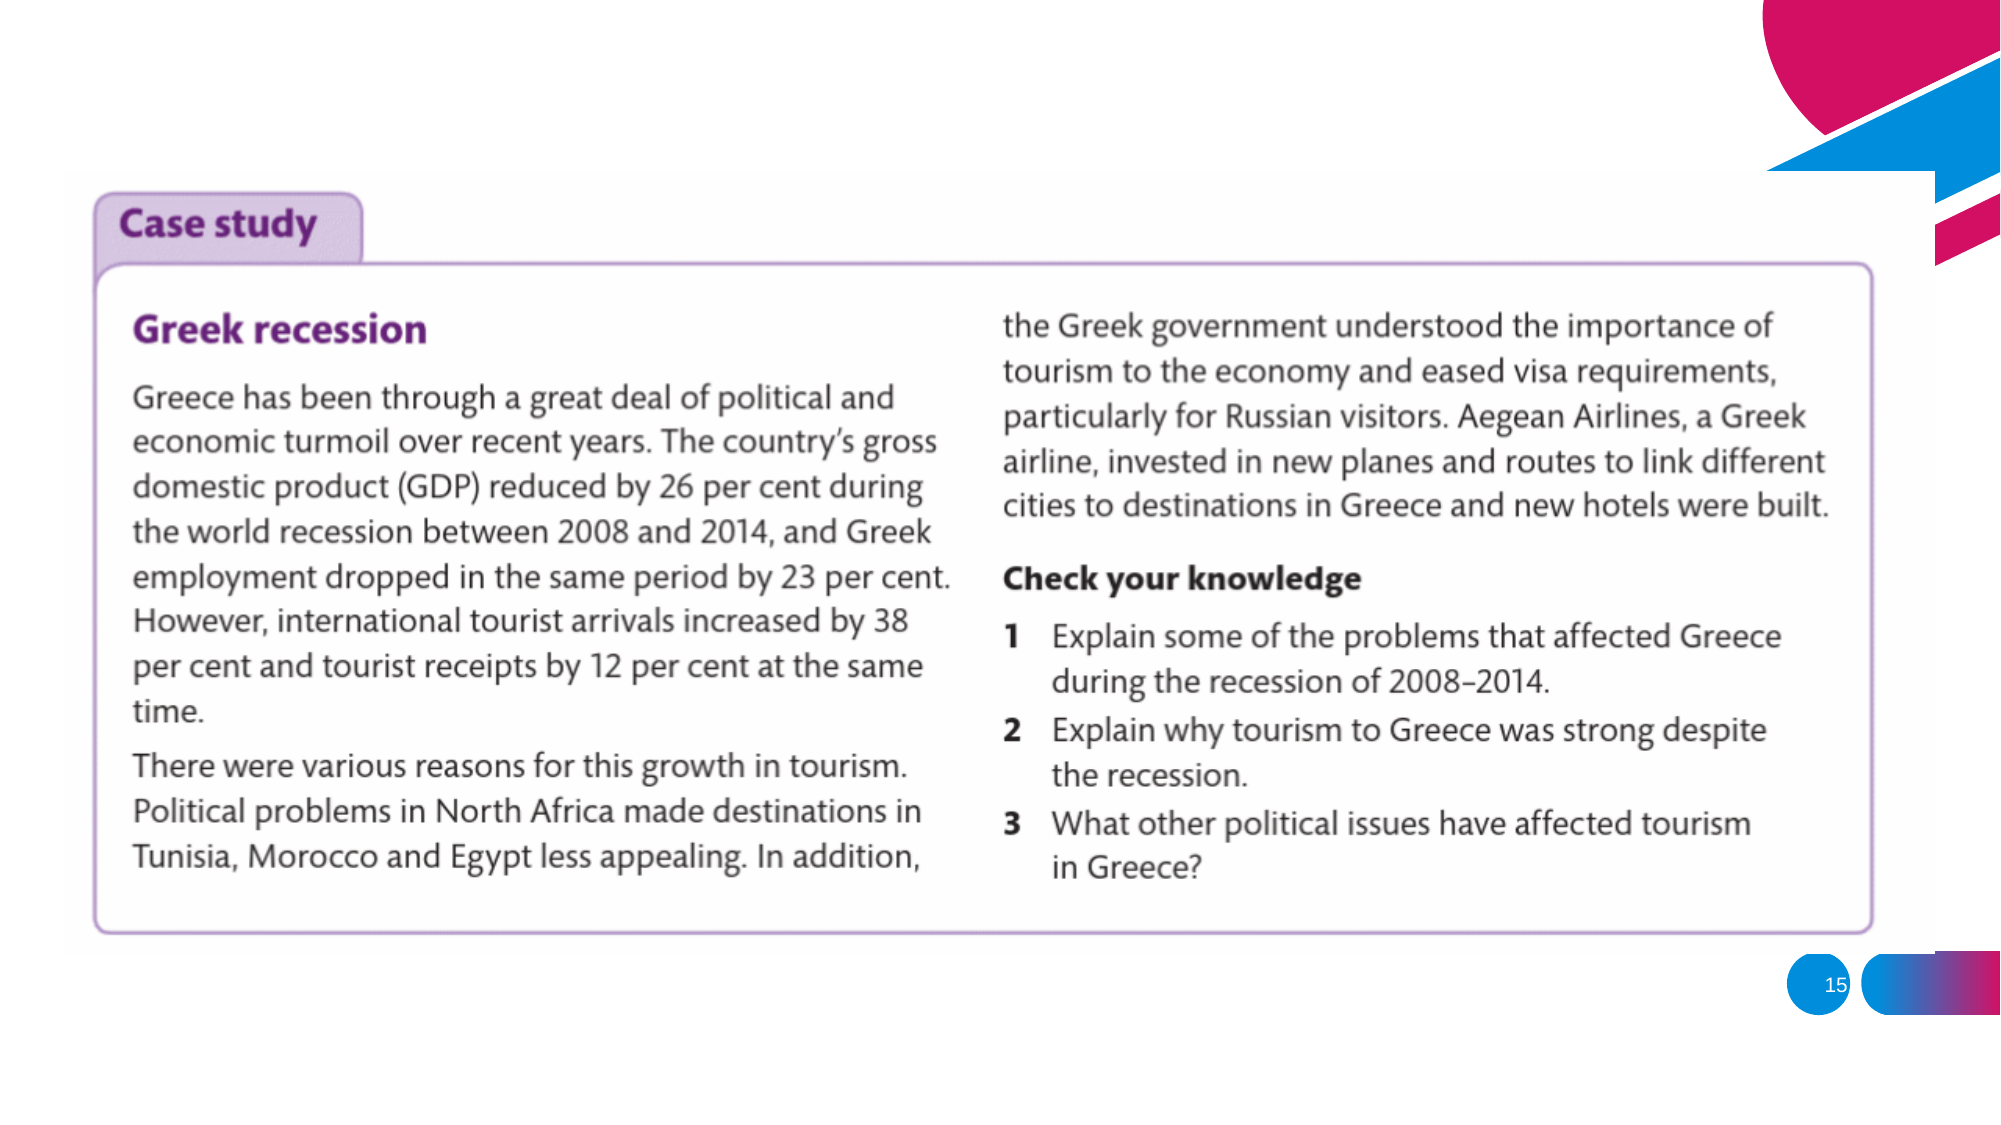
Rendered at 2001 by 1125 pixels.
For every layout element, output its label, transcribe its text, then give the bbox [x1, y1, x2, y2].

slide_number 15 [1772, 954, 1863, 1015]
picture [65, 170, 1935, 954]
